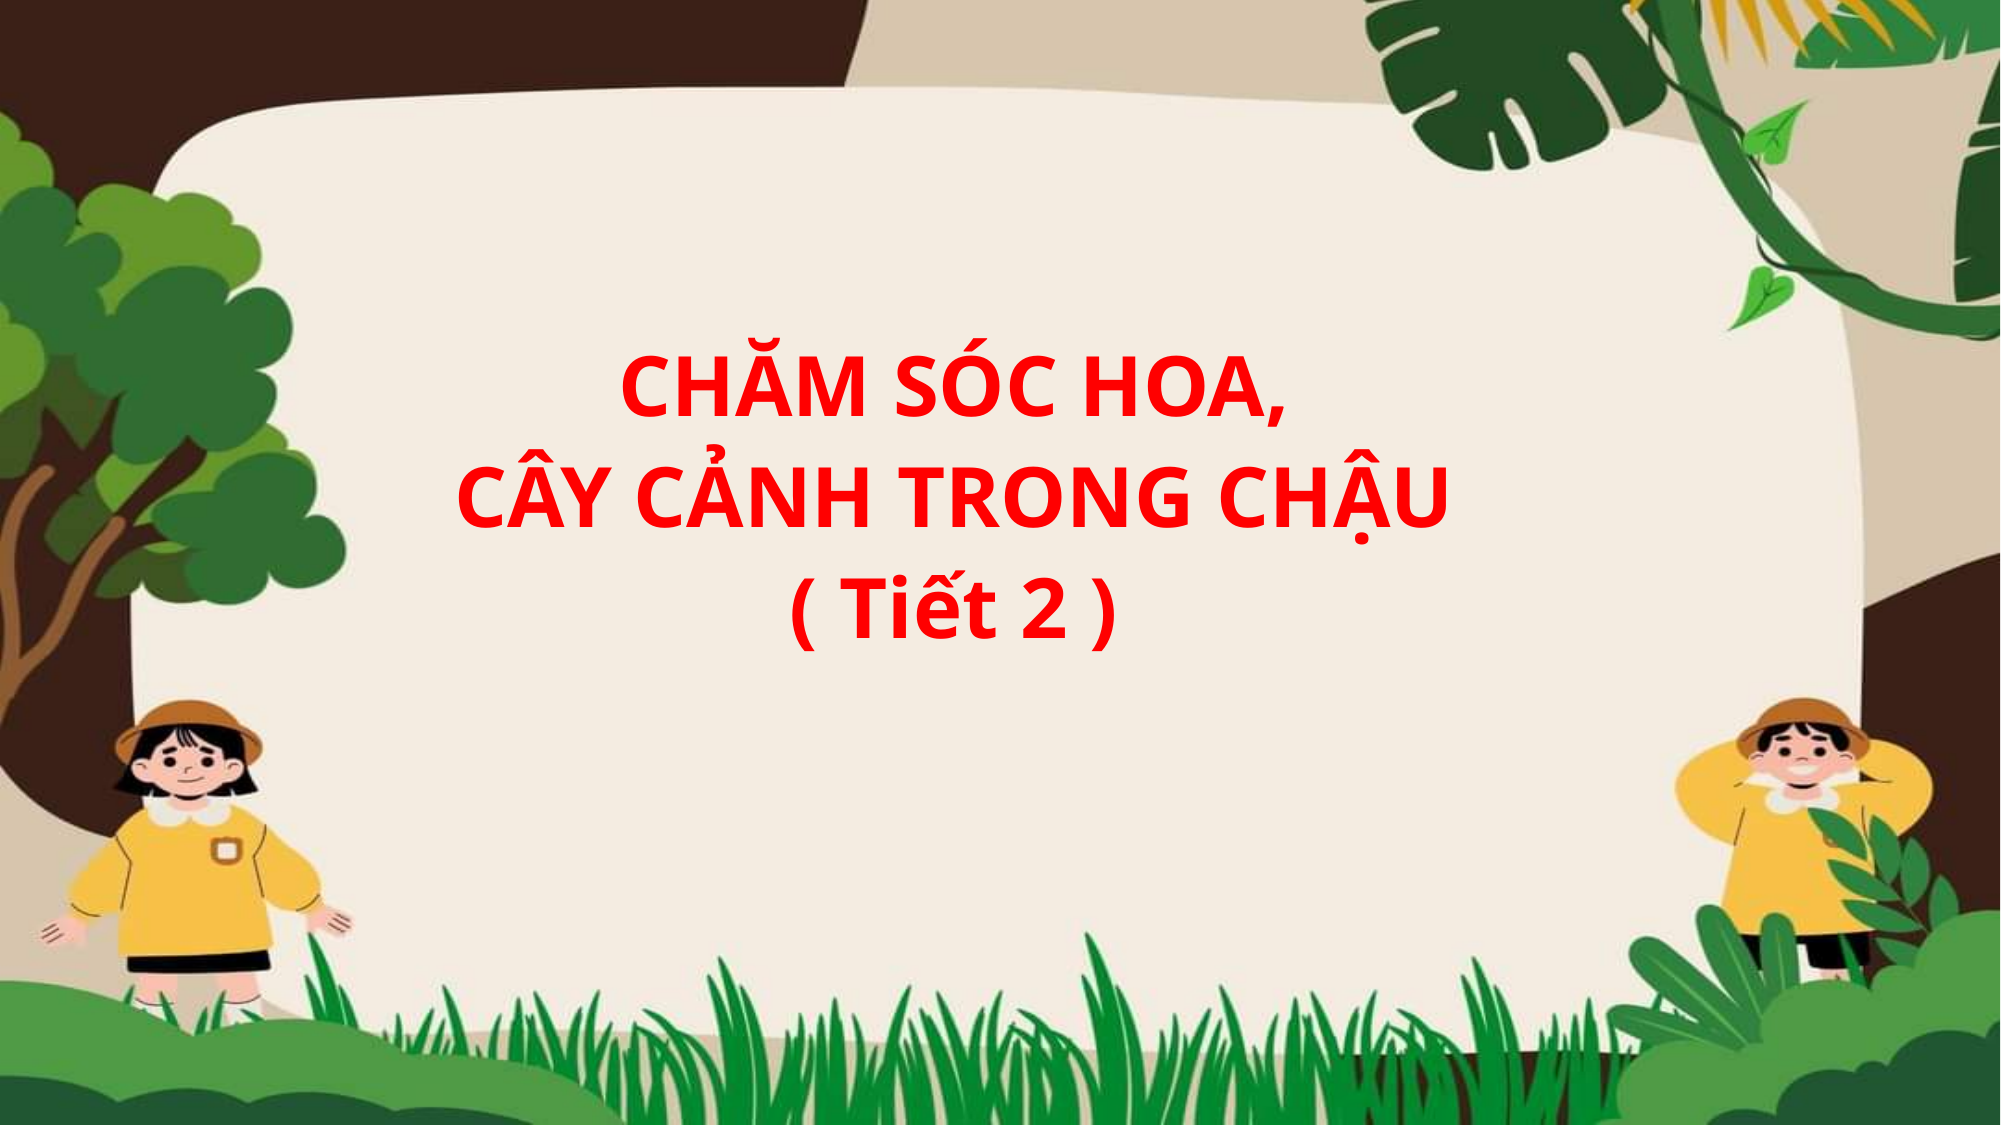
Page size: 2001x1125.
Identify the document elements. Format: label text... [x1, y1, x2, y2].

subtitle CHĂM SÓC HOA, CÂY CẢNH TRONG CHẬU ( Tiết 2 ) [75, 337, 1833, 610]
picture [0, 0, 2001, 1125]
